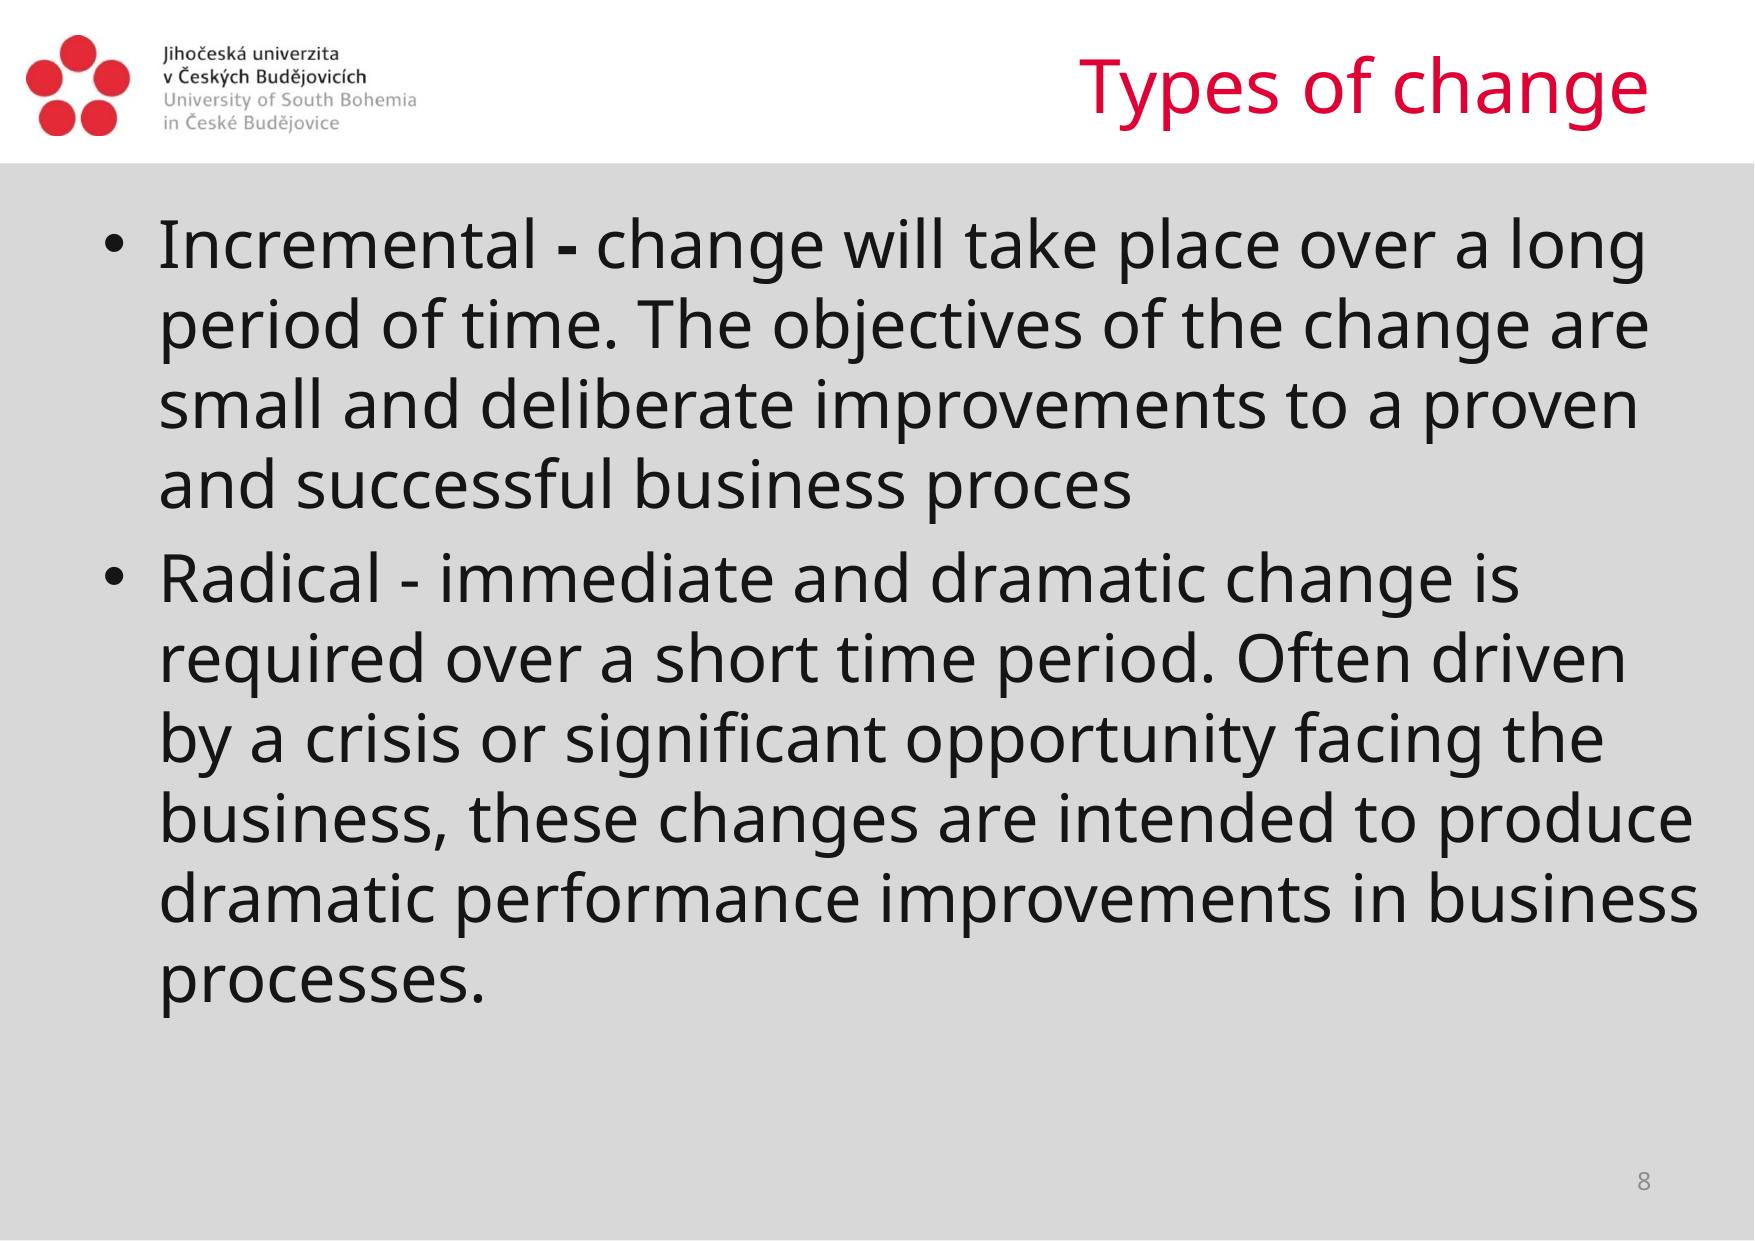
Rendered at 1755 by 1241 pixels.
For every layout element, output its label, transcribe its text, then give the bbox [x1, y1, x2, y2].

title Types of change [448, 29, 1667, 139]
slide_number 8 [1257, 1149, 1667, 1216]
list Incremental - change will take place over a long period of time. The objectives of the change are small and deliberate improvements to a proven and successful business proces Radical - immediate and dramatic change is required over a short time period. Often driven by a crisis or significant opportunity facing the business, these changes are intended to produce dramatic performance improvements in business processes. [87, 194, 1727, 1109]
picture [26, 35, 417, 136]
